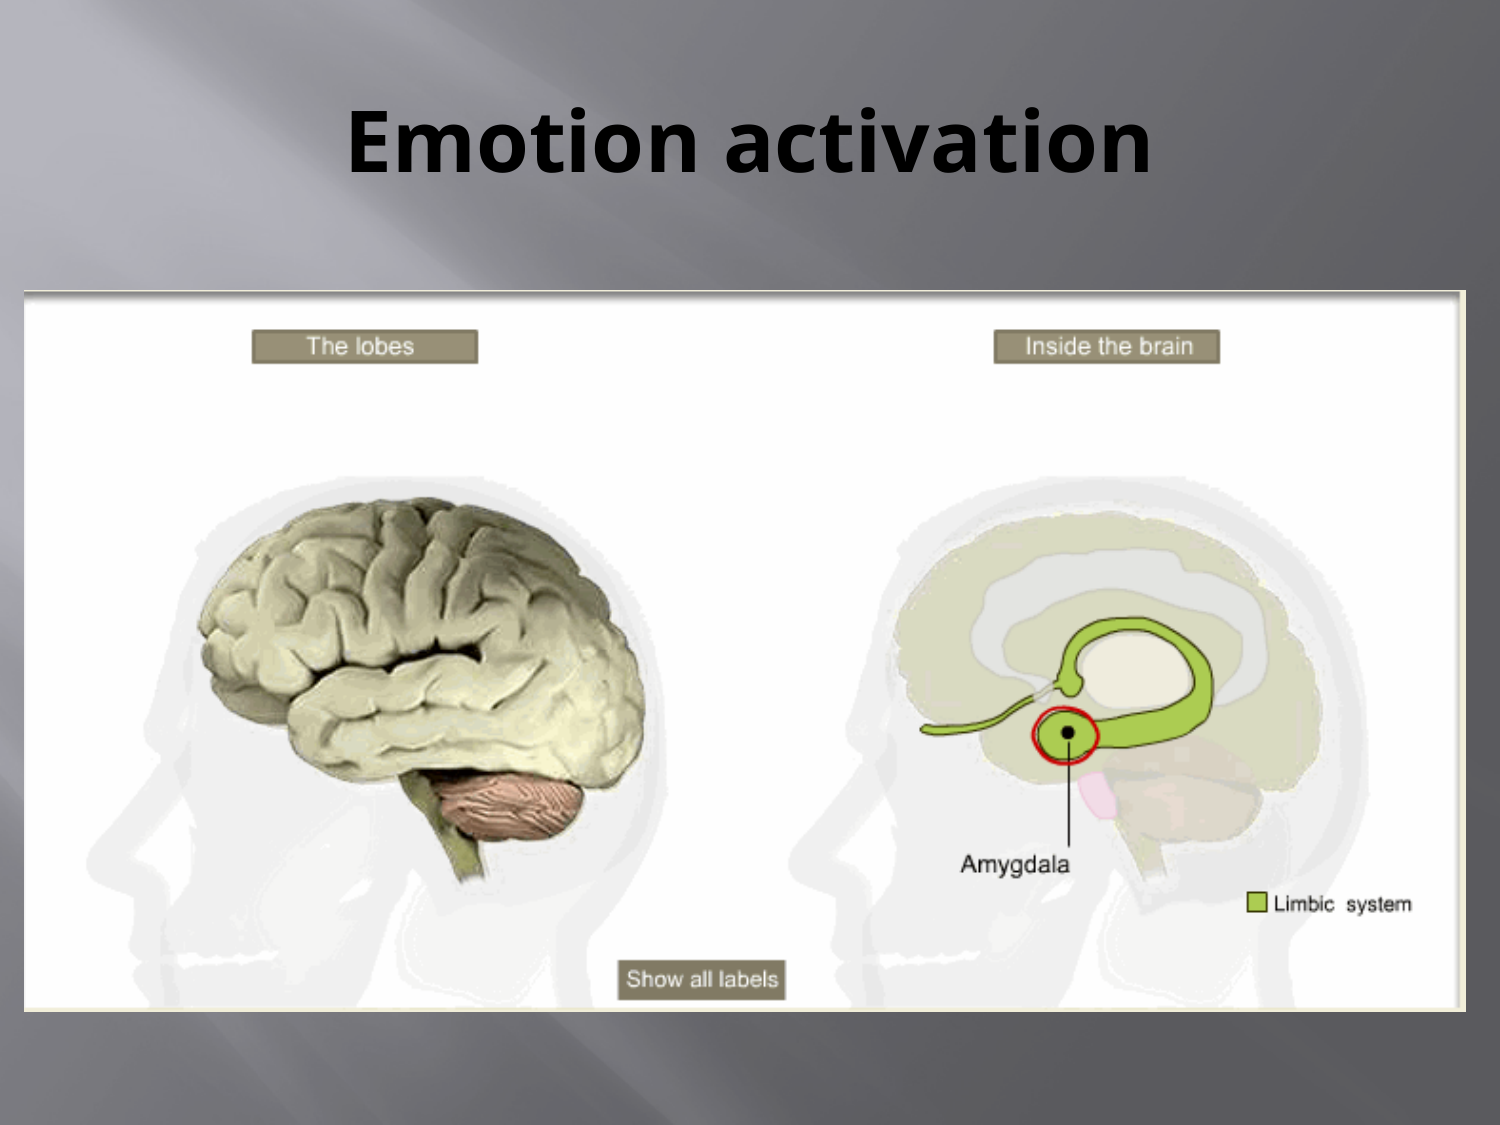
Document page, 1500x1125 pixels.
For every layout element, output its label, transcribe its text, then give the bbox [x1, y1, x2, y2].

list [24, 290, 1467, 1012]
title Emotion activation [75, 45, 1425, 233]
